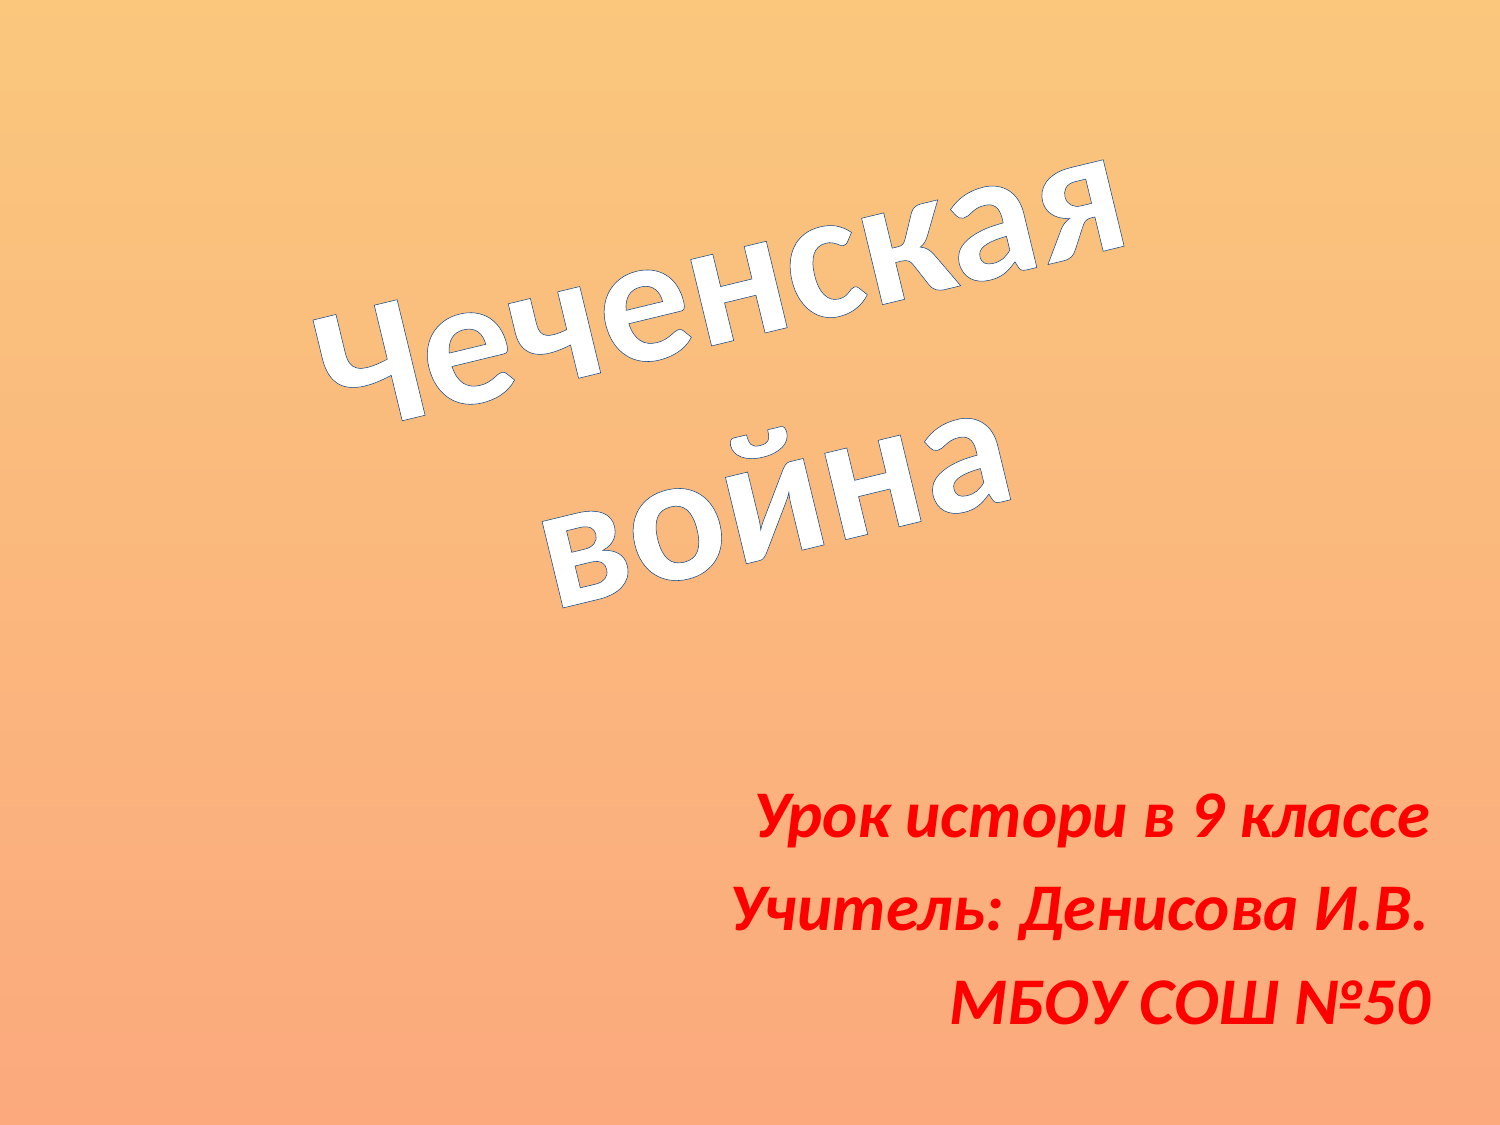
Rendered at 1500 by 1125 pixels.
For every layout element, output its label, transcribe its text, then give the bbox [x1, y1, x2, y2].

subtitle Урок истори в 9 классе Учитель: Денисова И.В. МБОУ СОШ №50 [395, 763, 1446, 1051]
text_box Чеченская война [53, 0, 1432, 752]
